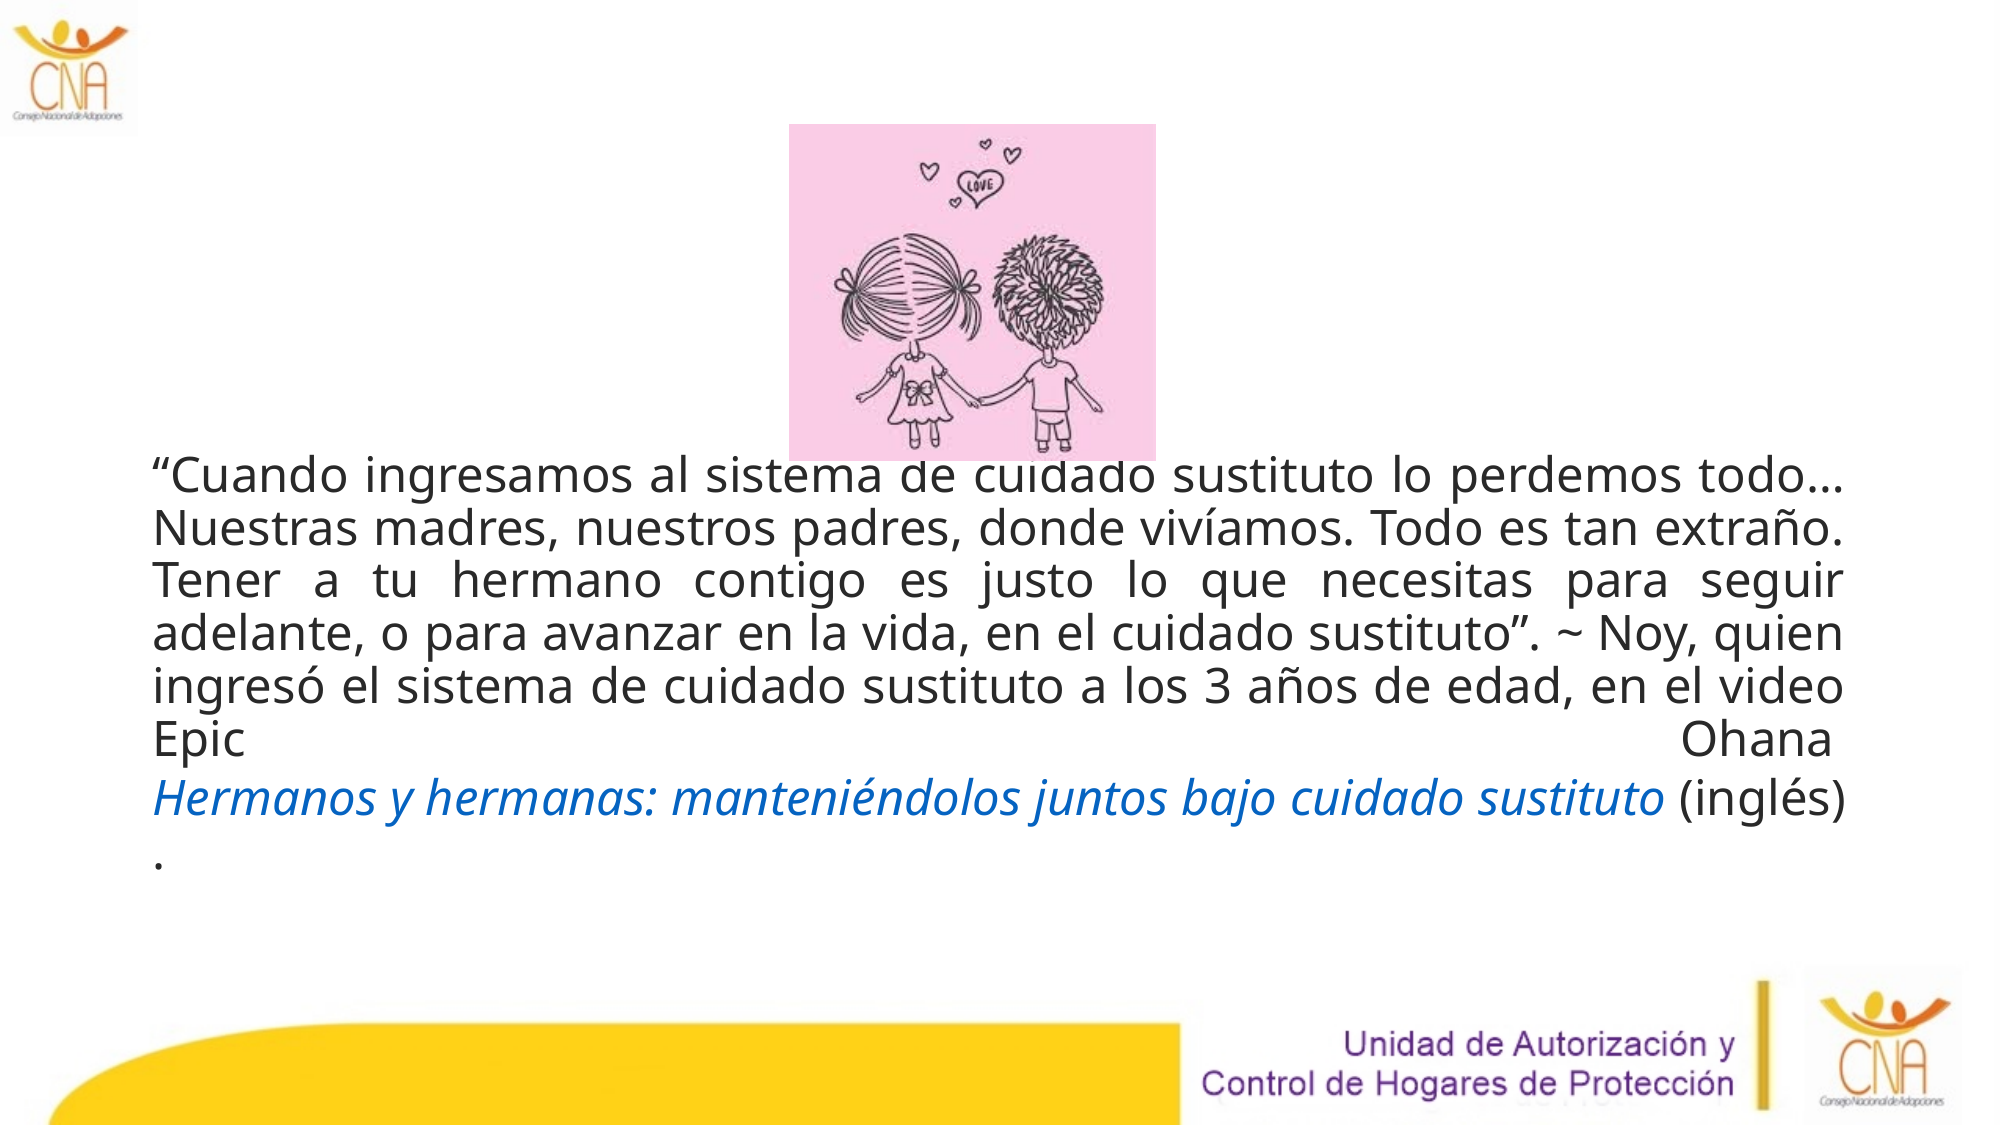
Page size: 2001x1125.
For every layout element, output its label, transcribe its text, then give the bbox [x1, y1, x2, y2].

title “Cuando ingresamos al sistema de cuidado sustituto lo perdemos todo… Nuestras madres, nuestros padres, donde vivíamos. Todo es tan extraño. Tener a tu hermano contigo es justo lo que necesitas para seguir adelante, o para avanzar en la vida, en el cuidado sustituto”. ~ Noy, quien ingresó el sistema de cuidado sustituto a los 3 años de edad, en el video Epic Ohana Hermanos y hermanas: manteniéndolos juntos bajo cuidado sustituto (inglés). [137, 437, 1863, 893]
picture [0, 0, 2001, 1125]
